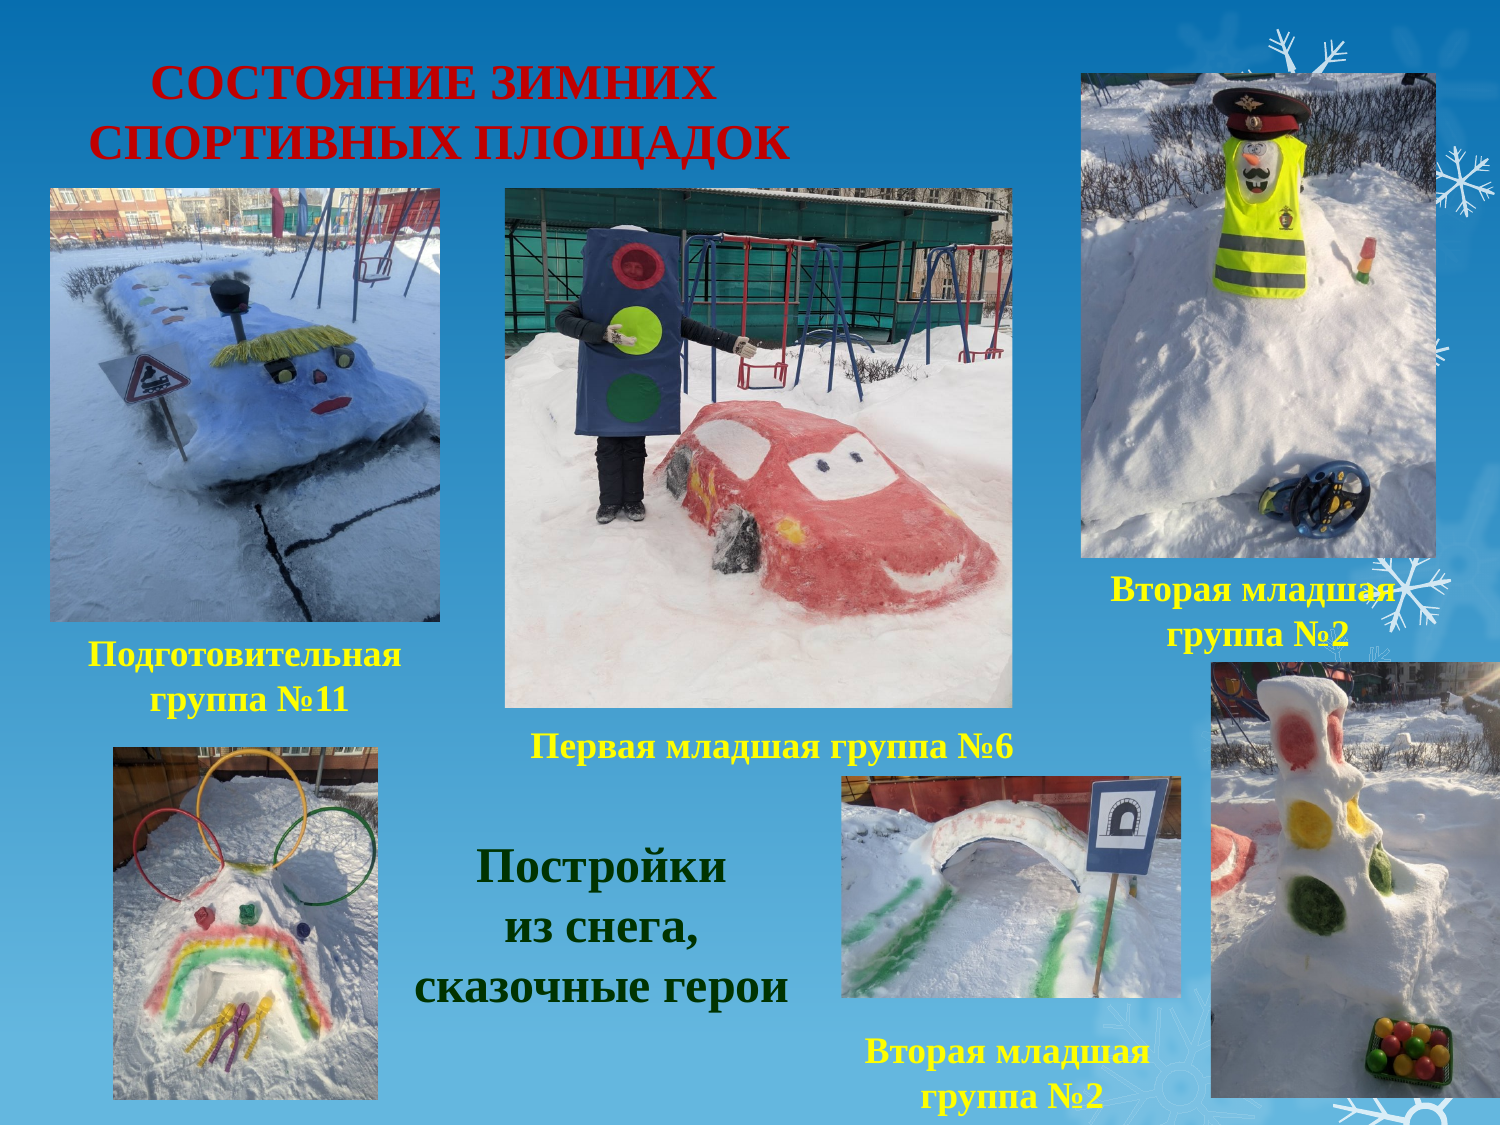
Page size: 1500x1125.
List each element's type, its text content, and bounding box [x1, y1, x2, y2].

text_box Постройки из снега, сказочные герои [399, 825, 817, 1020]
text_box СОСТОЯНИЕ ЗИМНИХ СПОРТИВНЫХ ПЛОЩАДОК [64, 42, 815, 178]
picture [1080, 73, 1437, 559]
text_box Первая младшая группа №6 [397, 714, 1148, 774]
picture [840, 776, 1182, 999]
picture [49, 187, 441, 622]
text_box Вторая младшая группа №2 [1018, 556, 1500, 661]
picture [112, 747, 378, 1101]
text_box Подготовительная группа №11 [0, 621, 620, 727]
picture [504, 187, 1013, 708]
text_box Вторая младшая группа №2 [637, 1018, 1388, 1124]
picture [1210, 661, 1500, 1098]
